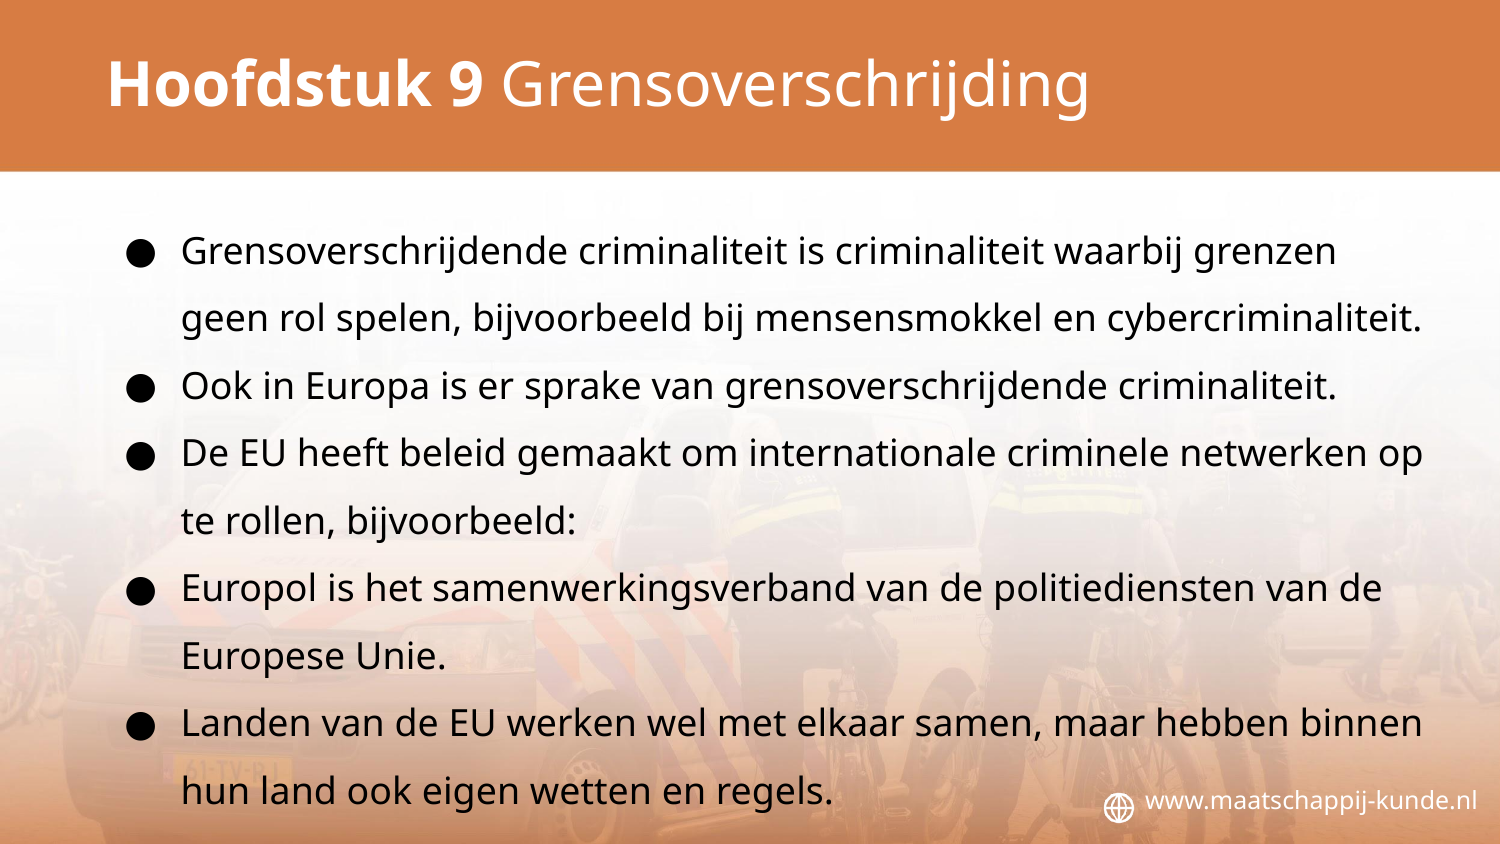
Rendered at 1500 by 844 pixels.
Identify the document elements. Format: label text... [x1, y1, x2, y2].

title Hoofdstuk 9 Grensoverschrijding [98, 33, 1409, 139]
picture [0, 0, 1500, 844]
text_box Grensoverschrijdende criminaliteit is criminaliteit waarbij grenzen geen rol spelen, bijvoorbeeld bij mensensmokkel en cybercriminaliteit. Ook in Europa is er sprake van grensoverschrijdende criminaliteit. De EU heeft beleid gemaakt om internationale criminele netwerken op te rollen, bijvoorbeeld: Europol is het samenwerkingsverband van de politiediensten van de Europese Unie. Landen van de EU werken wel met elkaar samen, maar hebben binnen hun land ook eigen wetten en regels. [98, 196, 1443, 345]
text_box www.maatschappij-kunde.nl [1137, 777, 1500, 839]
